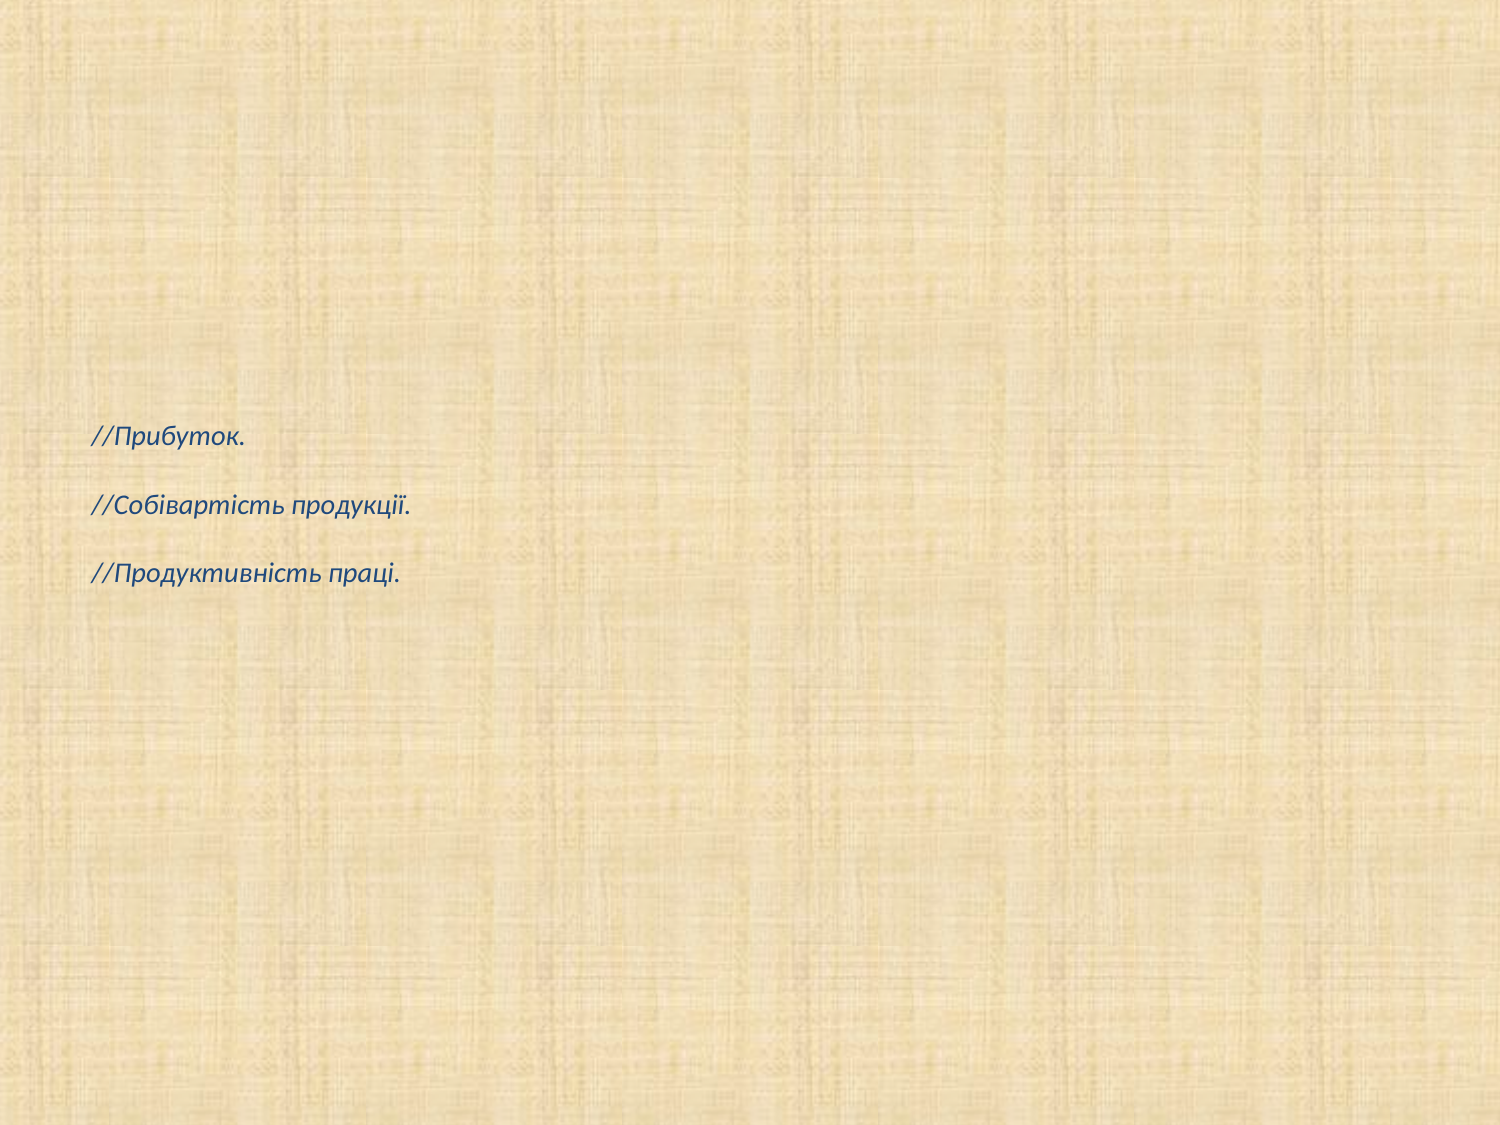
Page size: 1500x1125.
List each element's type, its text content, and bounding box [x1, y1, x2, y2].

title //Прибуток. //Собівартість продукції. //Продуктивність праці. [76, 408, 1427, 597]
